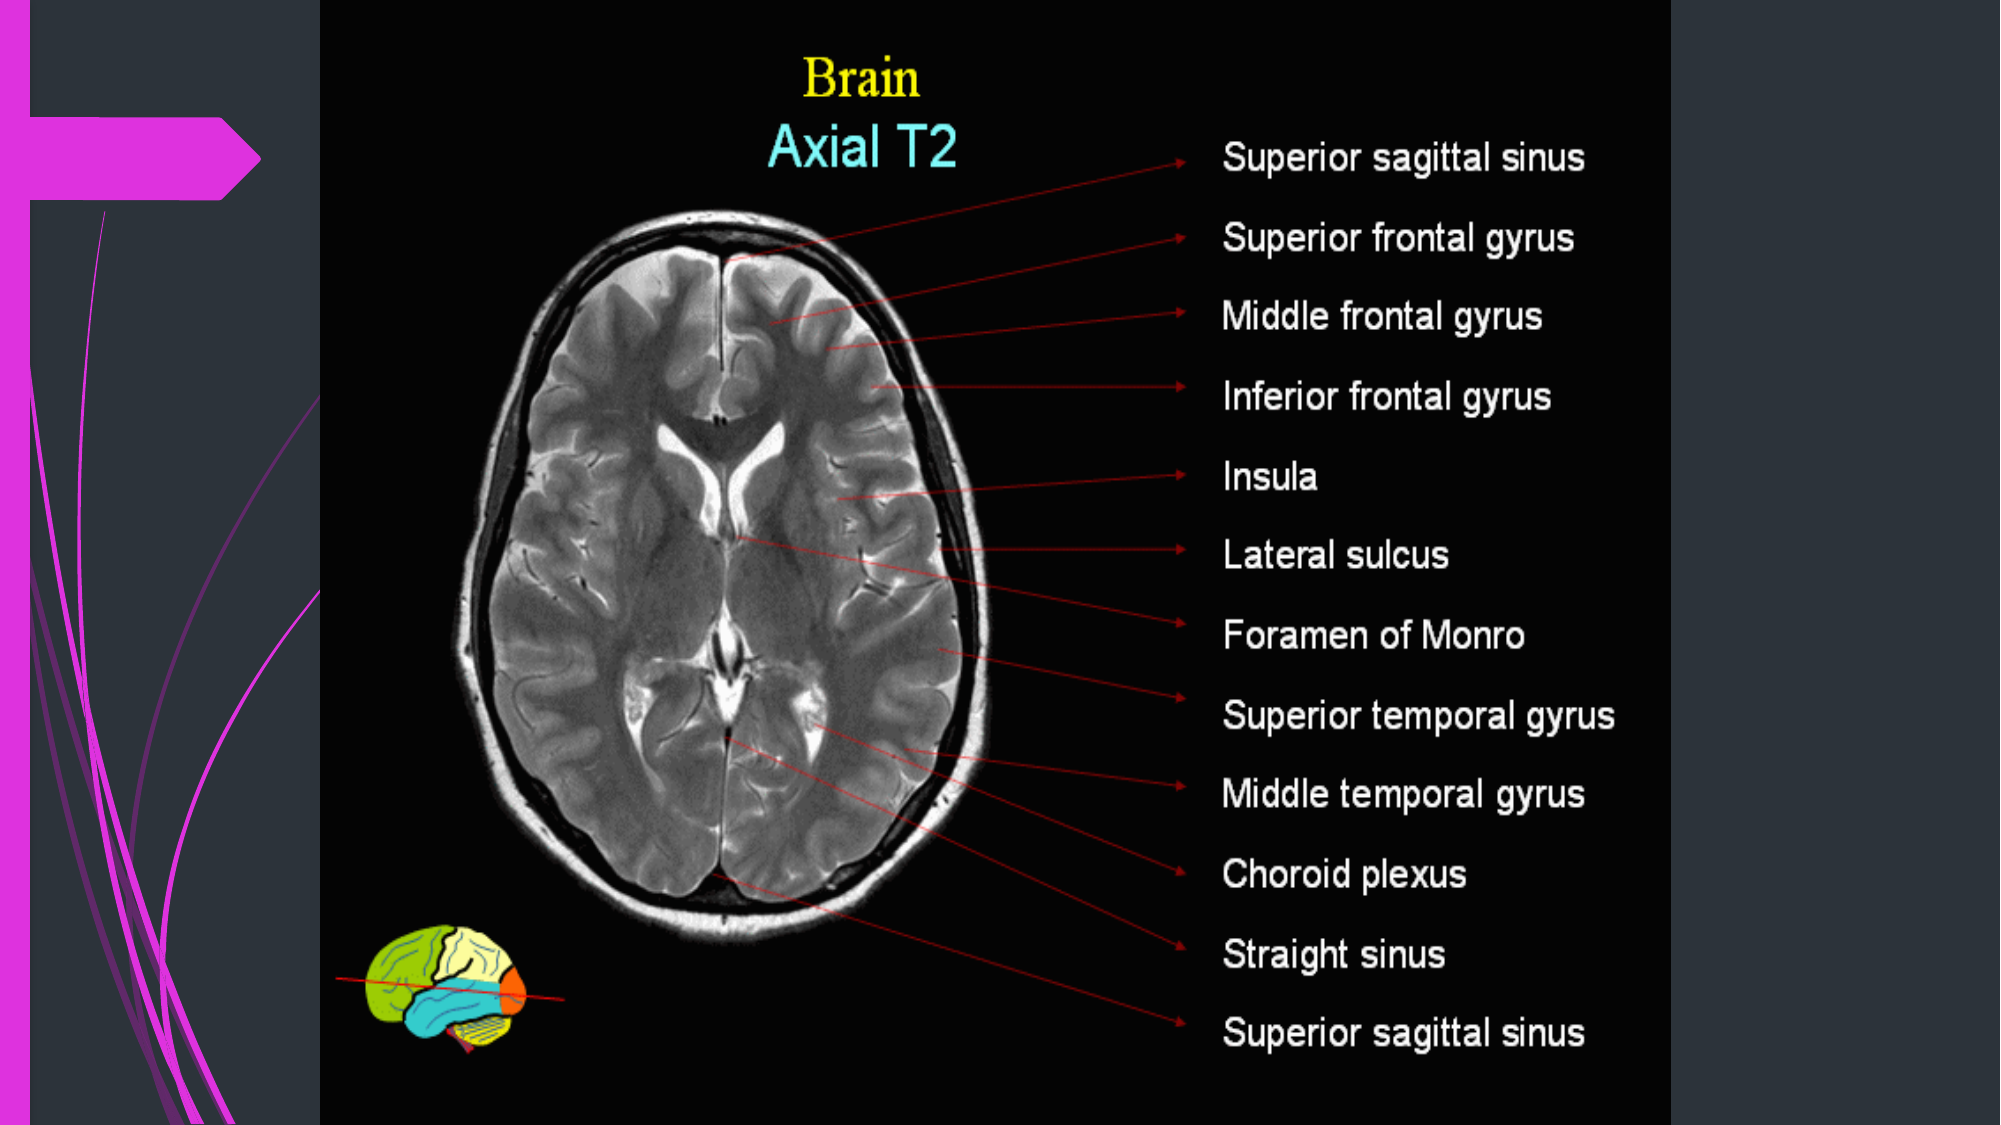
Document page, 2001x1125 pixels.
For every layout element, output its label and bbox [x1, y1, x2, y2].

picture [320, 0, 1671, 1125]
